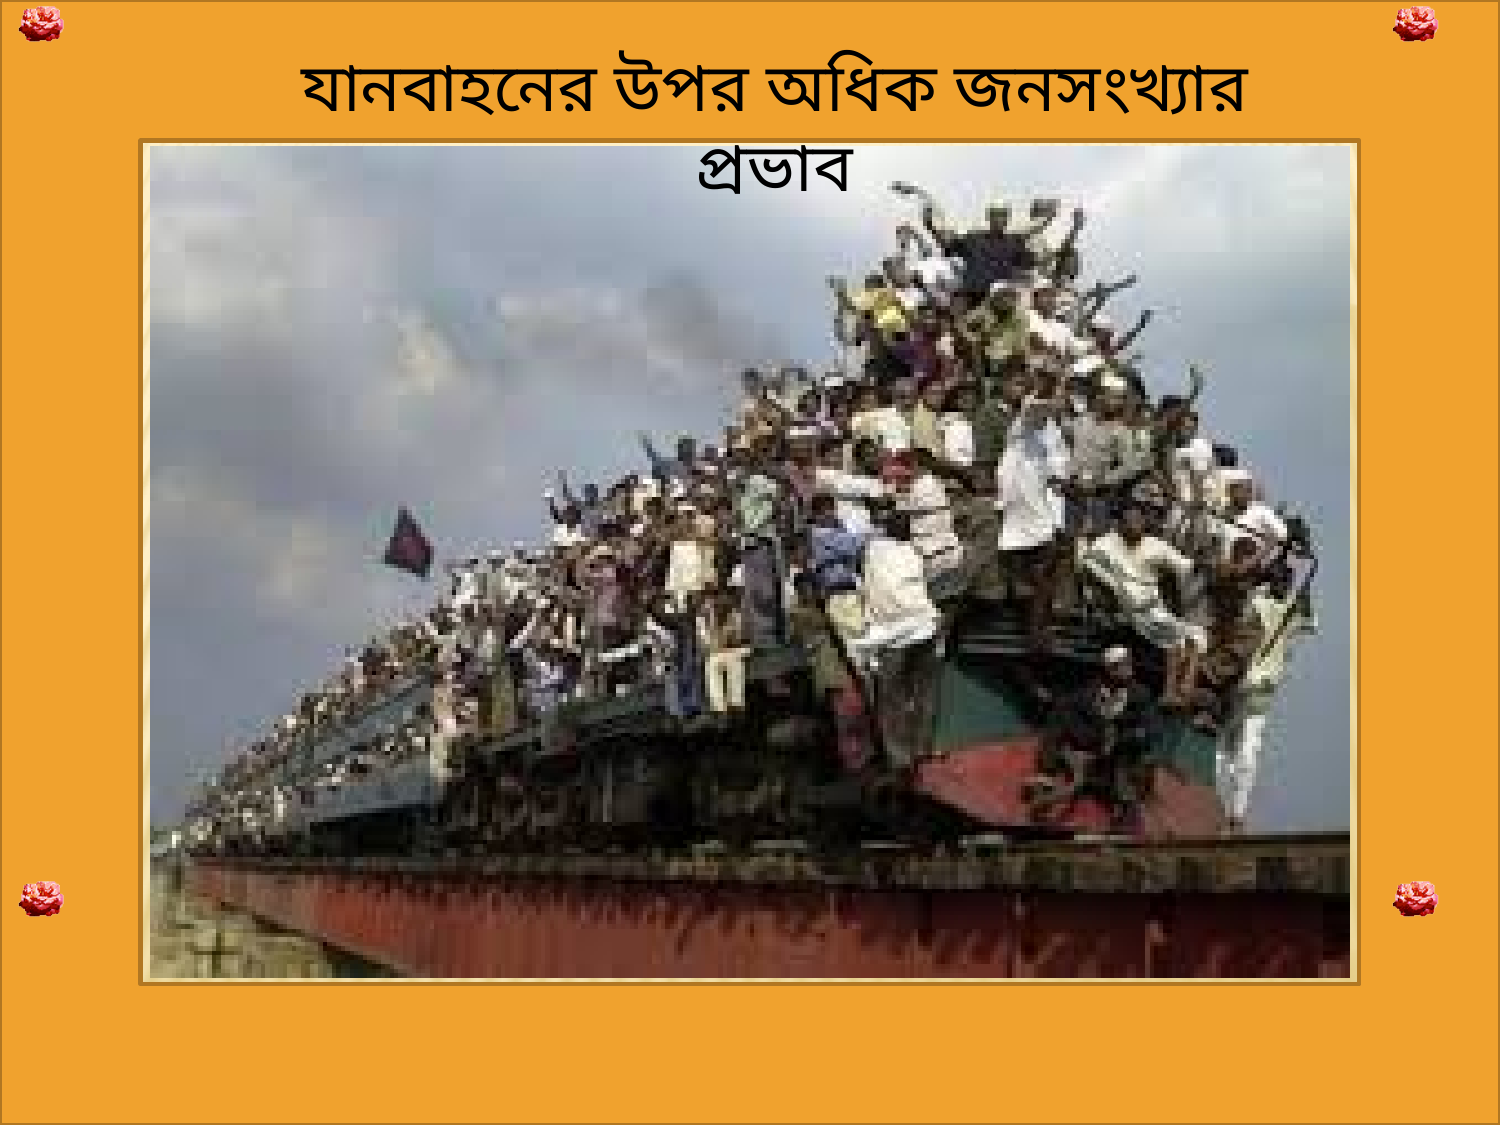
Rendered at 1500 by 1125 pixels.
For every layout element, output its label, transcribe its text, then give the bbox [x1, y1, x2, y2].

picture [1374, 0, 1500, 251]
picture [149, 146, 1351, 979]
text_box যানবাহনের উপর অধিক জনসংখ্যার প্রভাব [237, 37, 1313, 144]
picture [1374, 874, 1500, 1125]
text_box [0, 0, 1500, 1125]
picture [0, 874, 126, 1125]
picture [0, 0, 126, 251]
